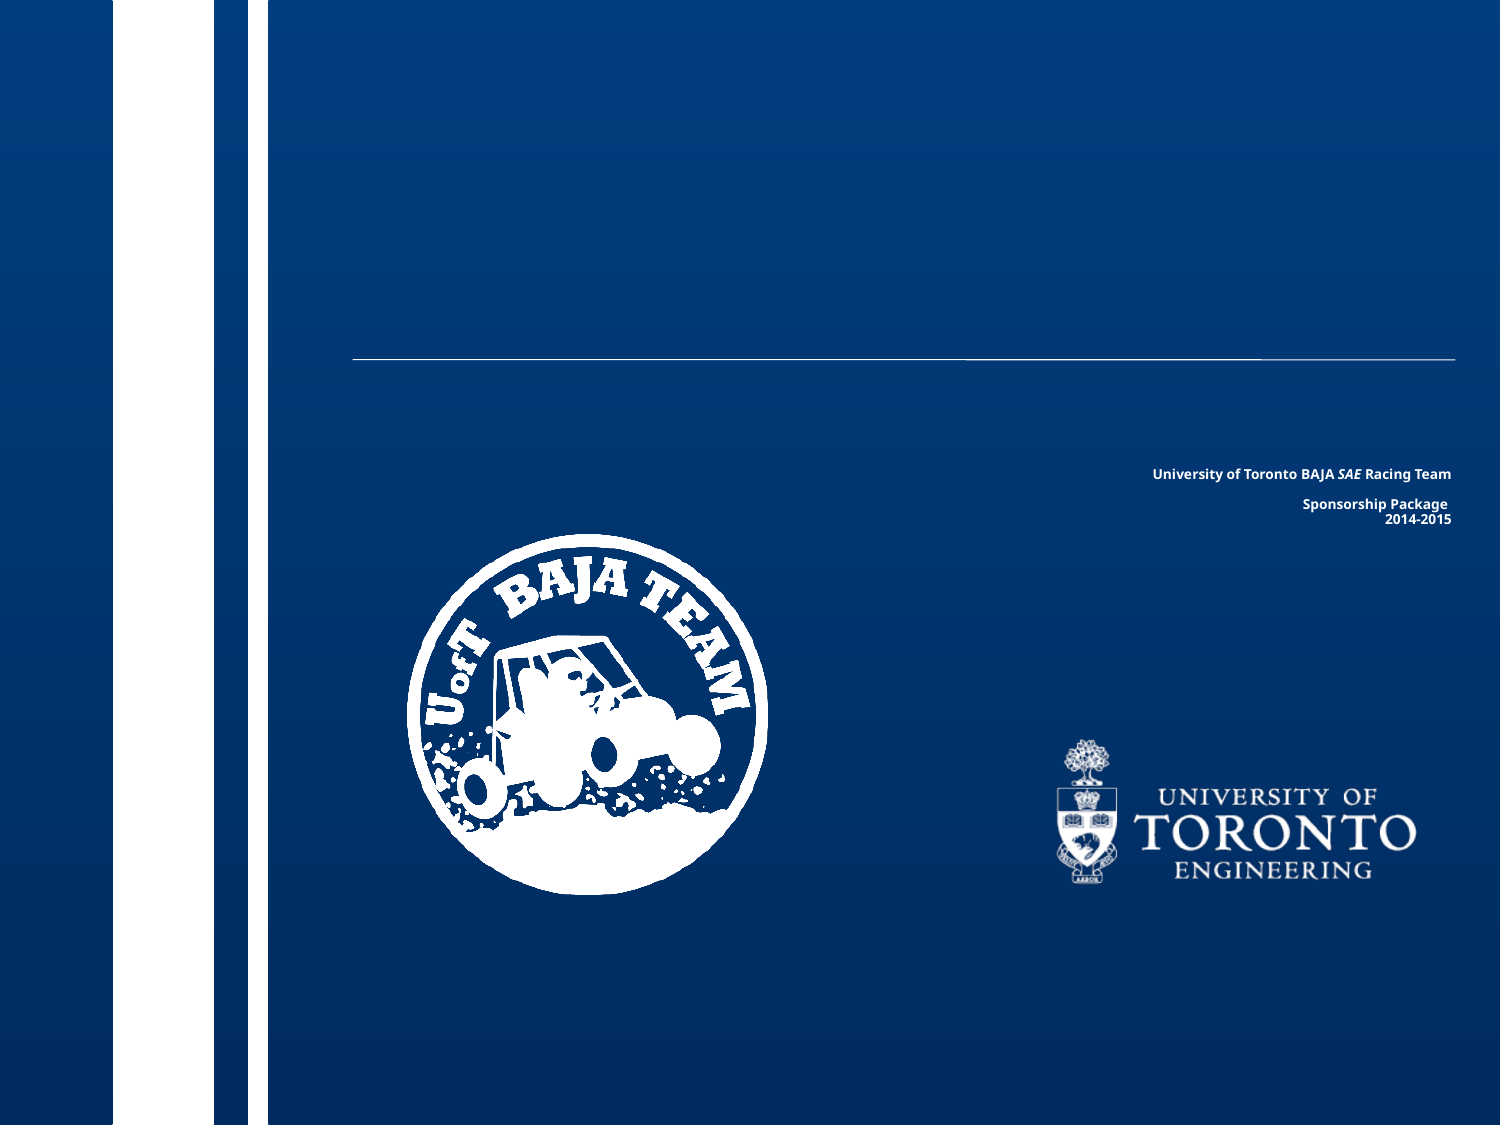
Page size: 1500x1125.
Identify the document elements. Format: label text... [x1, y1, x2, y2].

text_box [267, 0, 1500, 1125]
picture [407, 534, 768, 895]
picture [1015, 708, 1455, 924]
text_box [0, 0, 113, 1125]
title University of Toronto BAJA SAE Racing Team Sponsorship Package 2014-2015 [350, 379, 1467, 535]
text_box [213, 0, 249, 1125]
